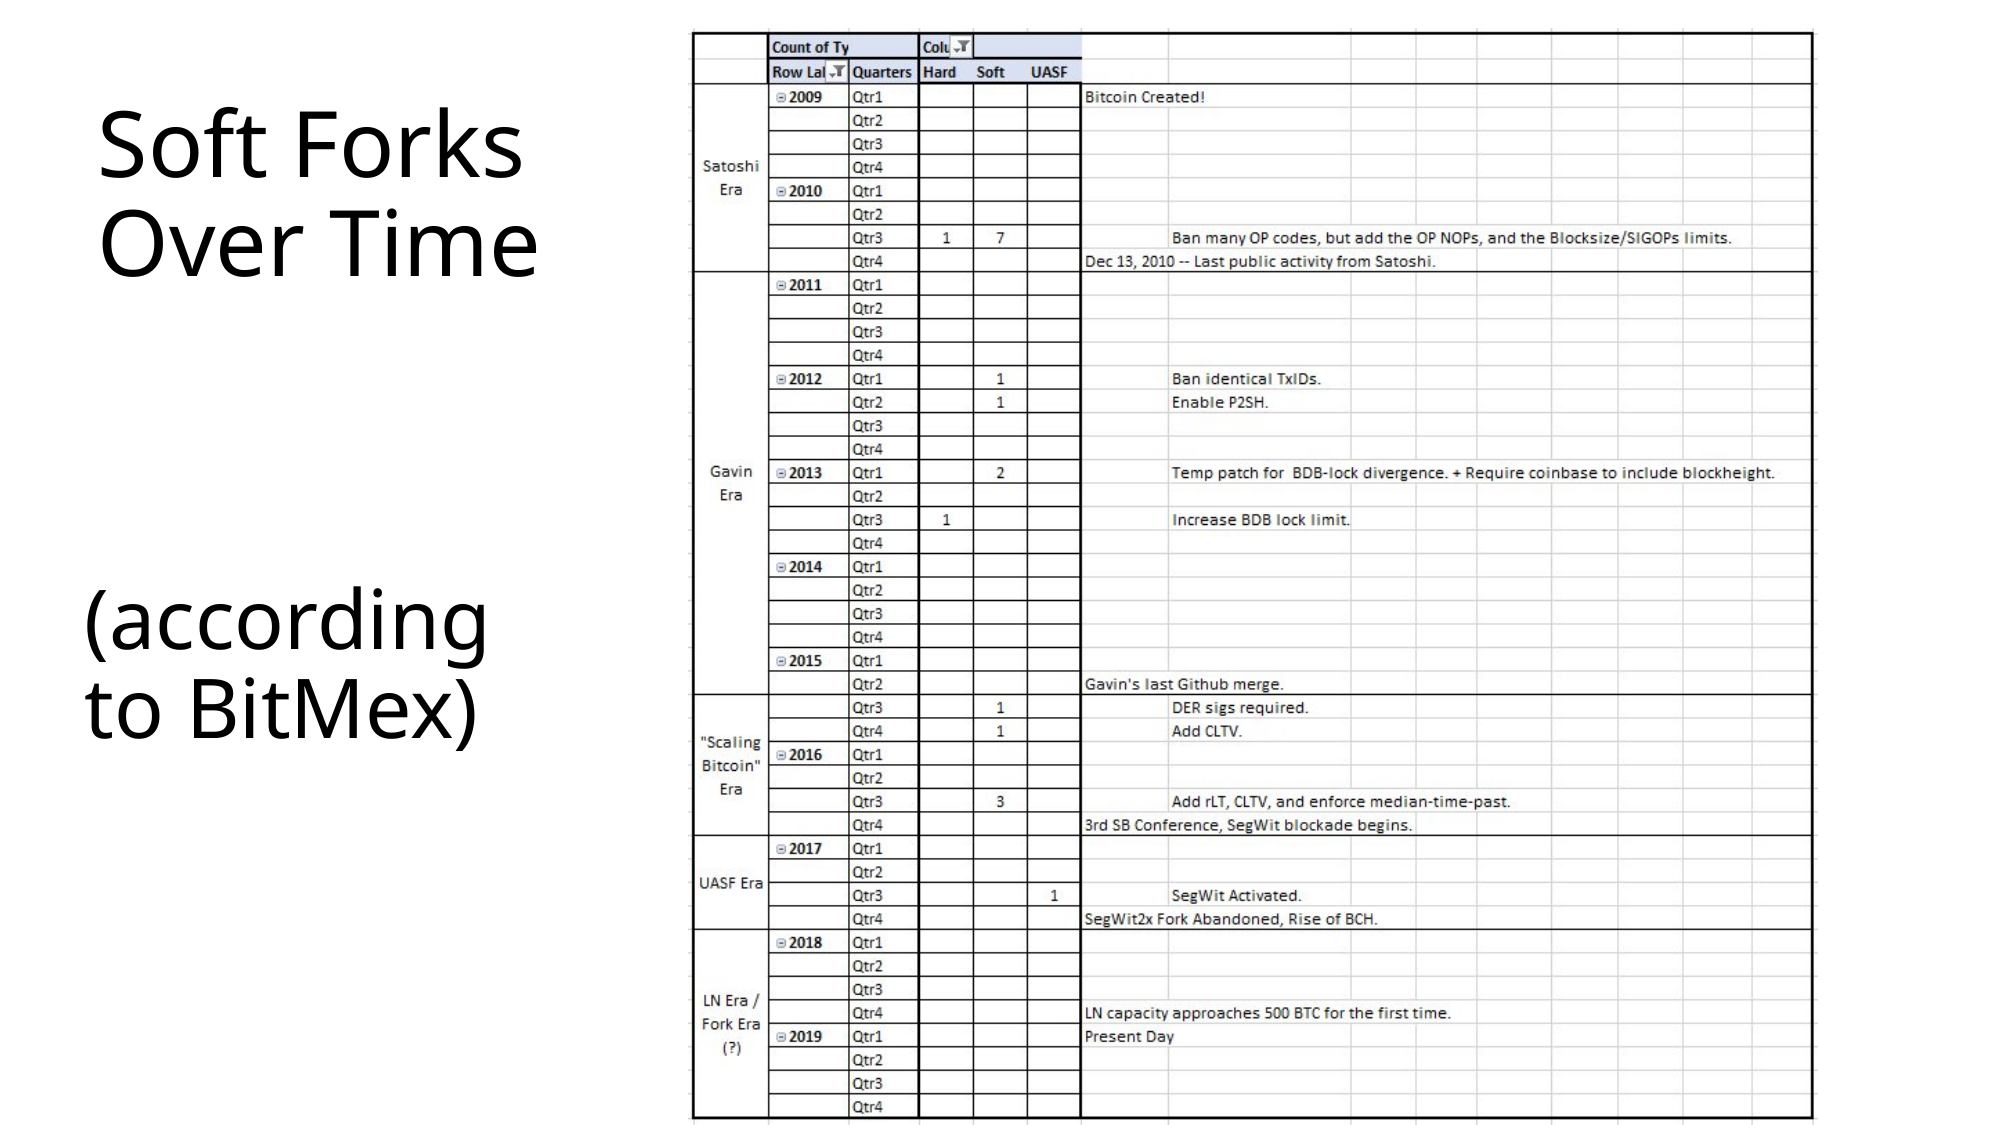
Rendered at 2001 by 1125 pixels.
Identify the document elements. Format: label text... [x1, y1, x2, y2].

text_box (according to BitMex) [69, 537, 546, 798]
title Soft Forks Over Time [82, 66, 560, 328]
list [688, 28, 1818, 1125]
